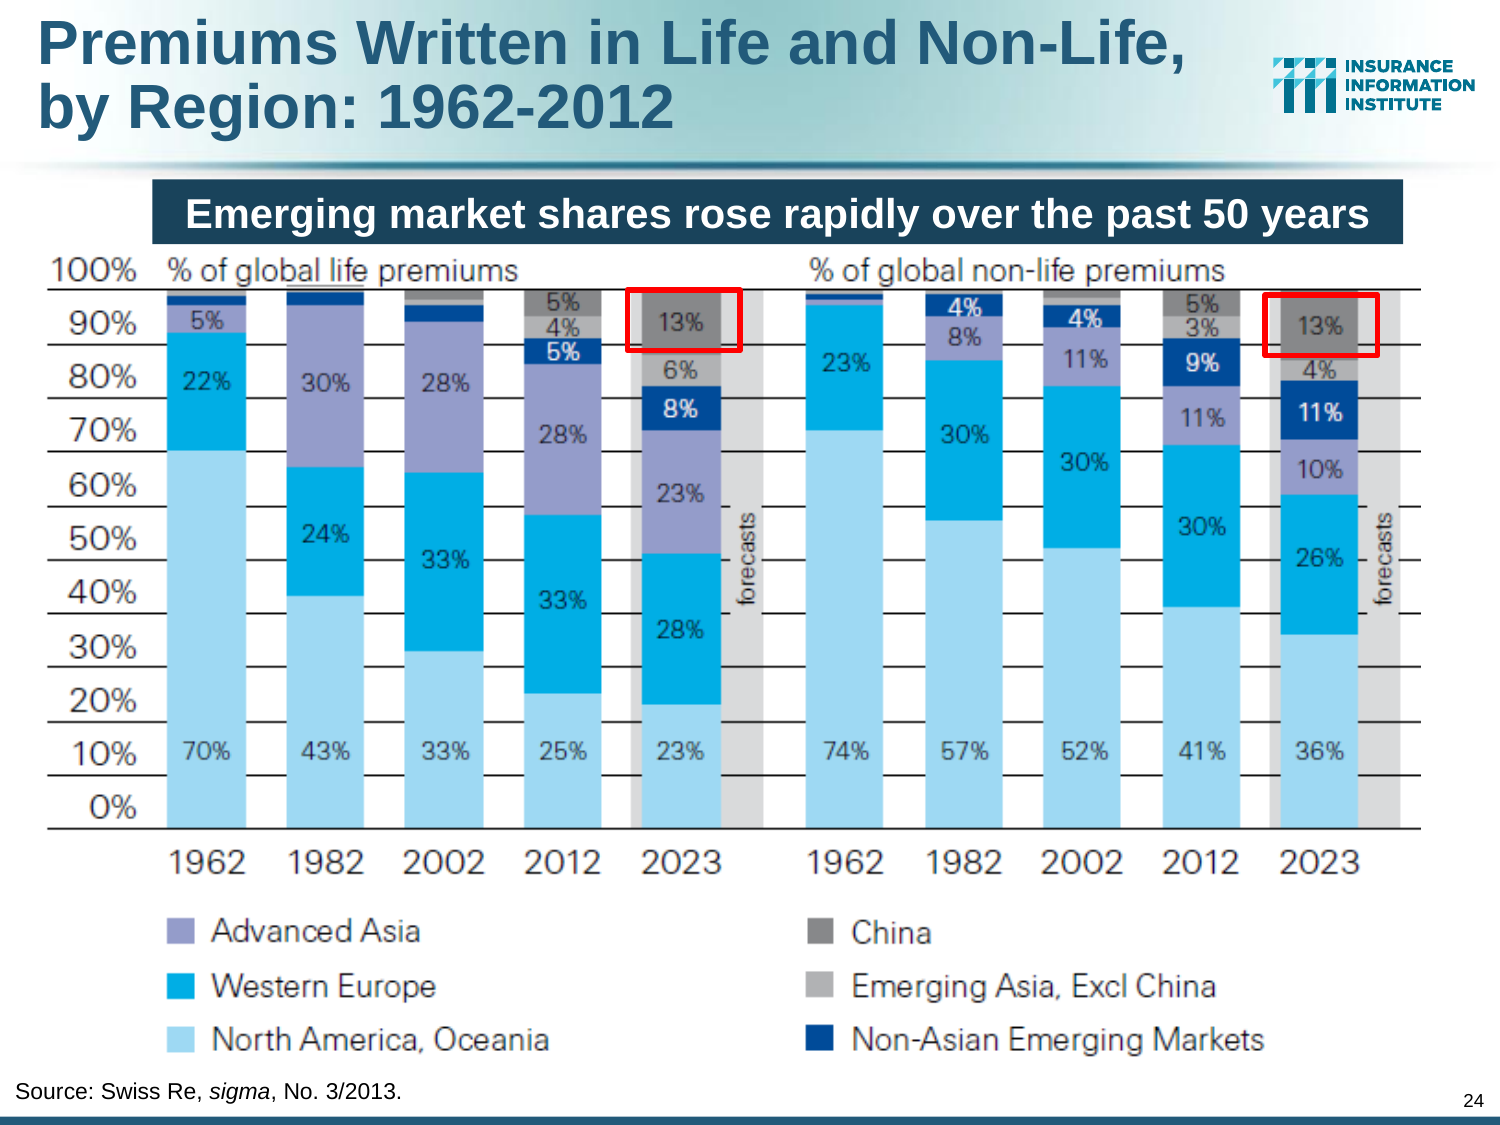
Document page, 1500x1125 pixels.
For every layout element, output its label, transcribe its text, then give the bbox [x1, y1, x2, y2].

text_box Source: Swiss Re, sigma, No. 3/2013. [0, 1068, 1353, 1112]
title Premiums Written in Life and Non-Life, by Region: 1962-2012 [22, 52, 1336, 149]
text_box 24 [1410, 1091, 1485, 1111]
text_box Emerging market shares rose rapidly over the past 50 years [152, 179, 1404, 241]
picture [0, 0, 1500, 189]
picture [33, 243, 1421, 1062]
